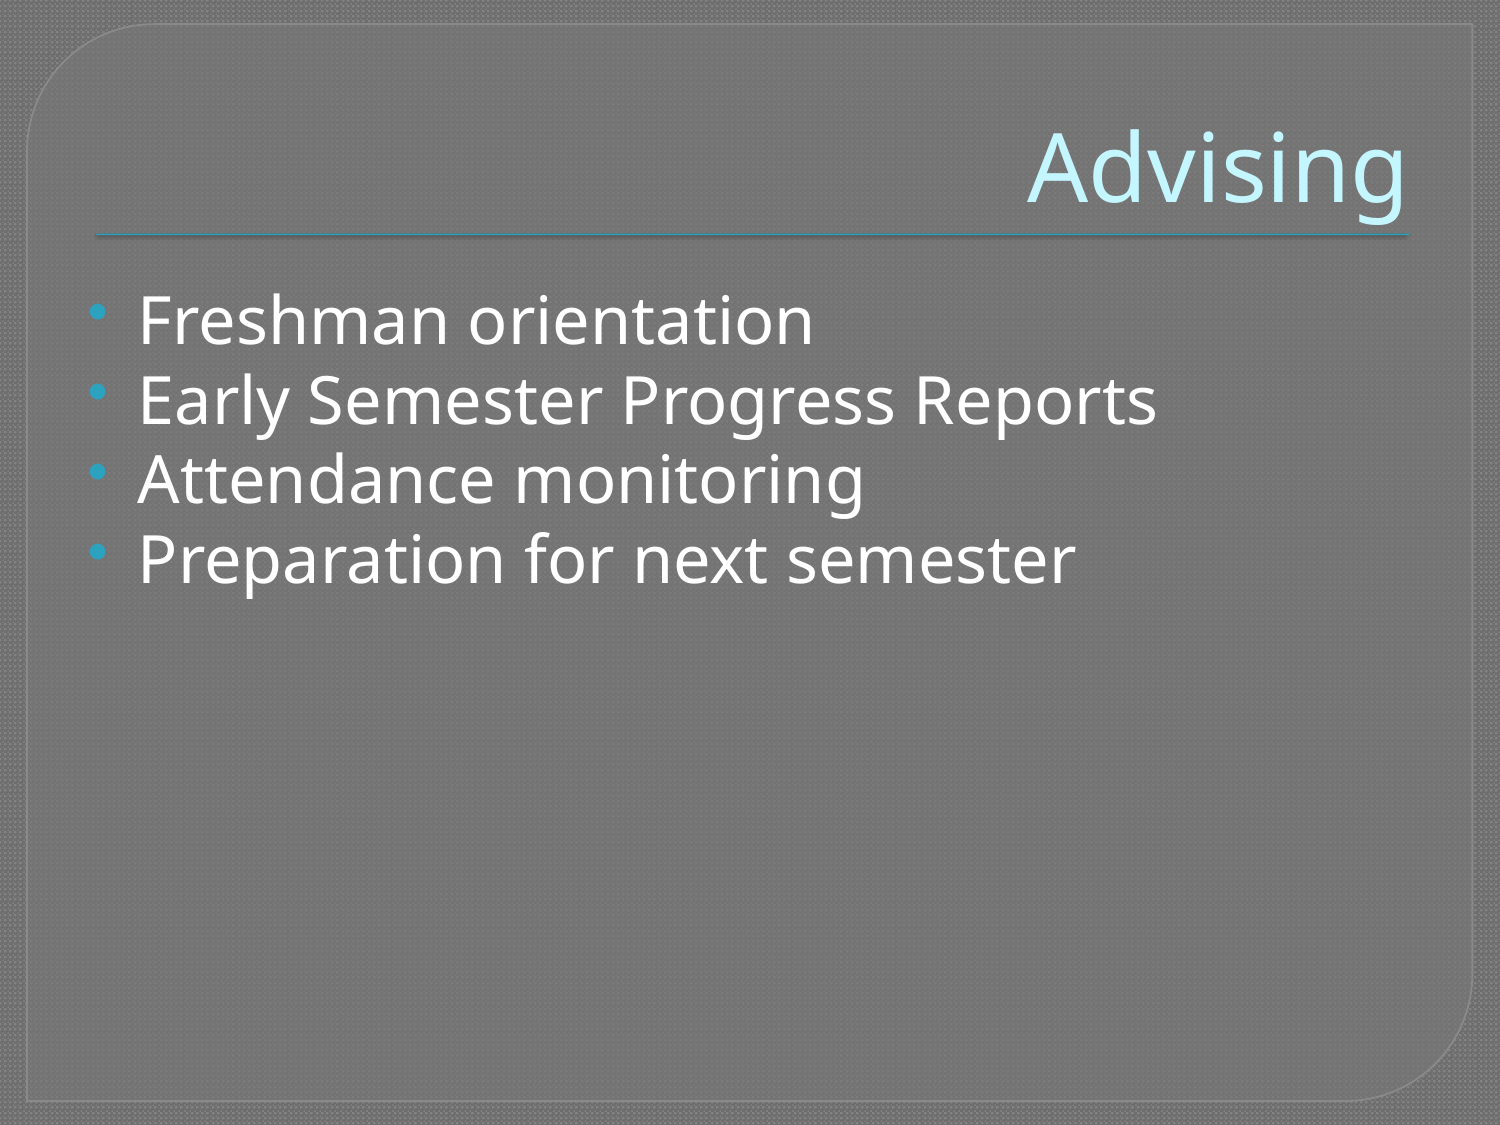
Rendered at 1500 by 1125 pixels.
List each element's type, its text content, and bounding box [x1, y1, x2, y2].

list Freshman orientation Early Semester Progress Reports Attendance monitoring Preparation for next semester [75, 270, 1425, 1013]
title Advising [75, 41, 1425, 230]
